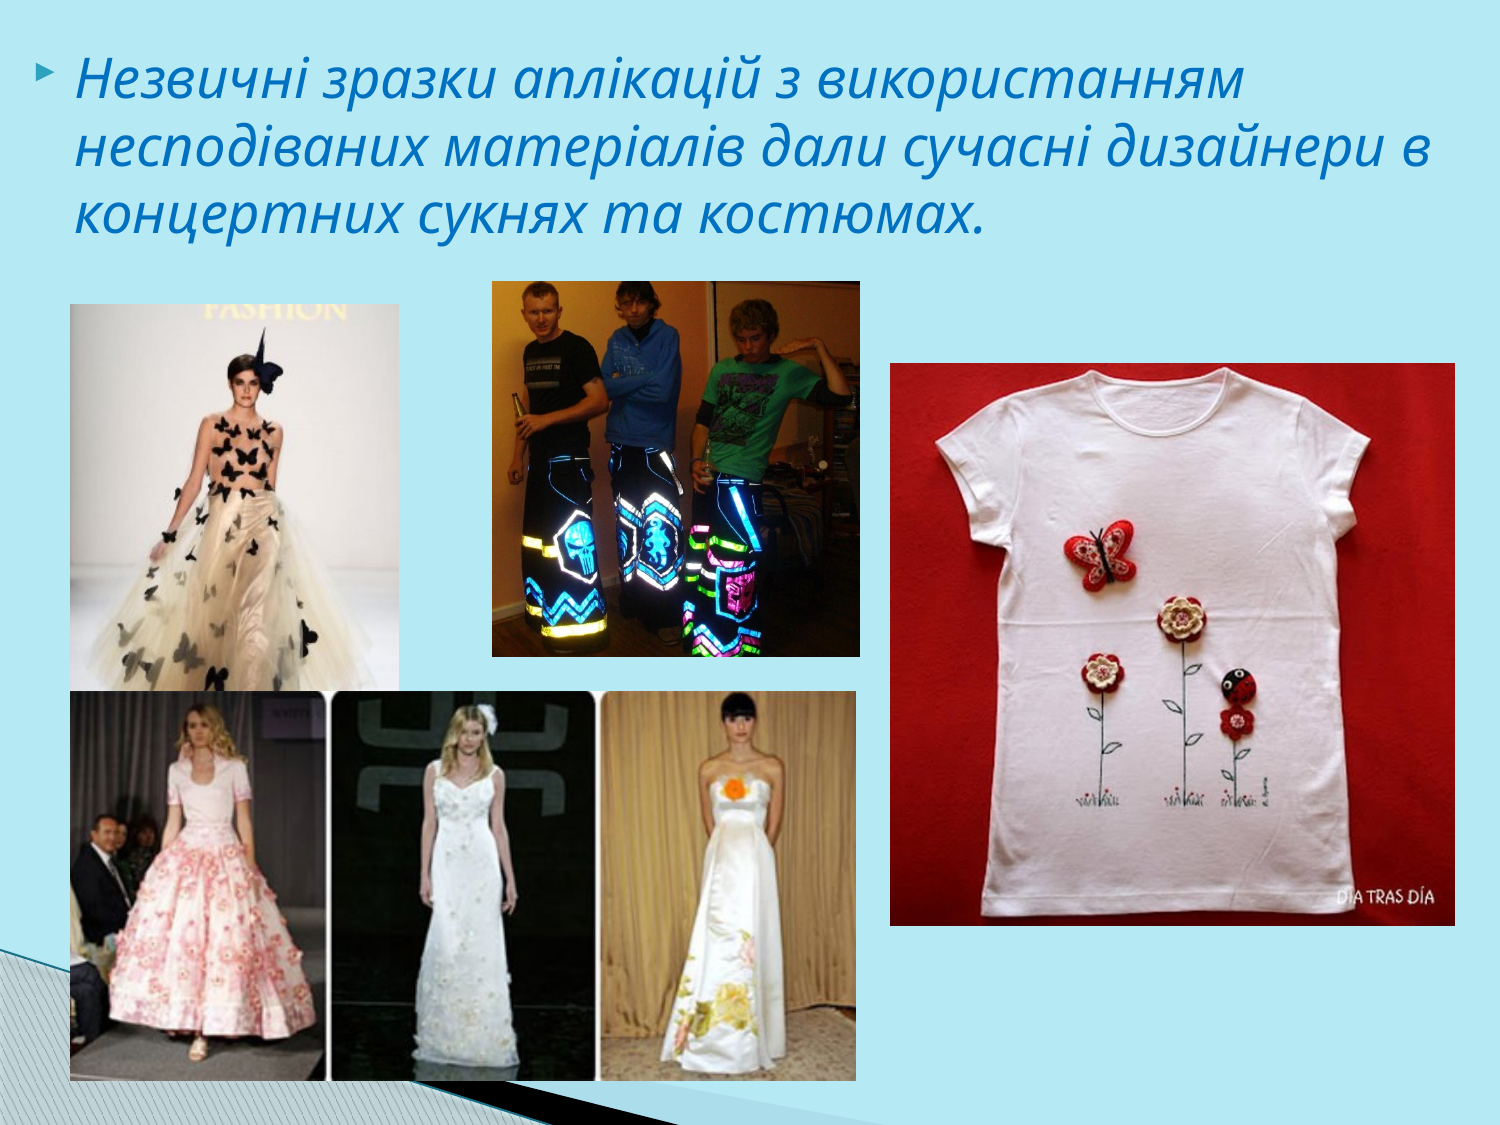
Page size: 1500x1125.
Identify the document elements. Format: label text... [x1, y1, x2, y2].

picture [70, 304, 856, 1081]
picture [491, 280, 860, 657]
list Незвичні зразки аплікацій з використанням несподіваних матеріалів дали сучасні дизайнери в концертних сукнях та костюмах. [0, 35, 1500, 986]
picture [890, 363, 1455, 927]
